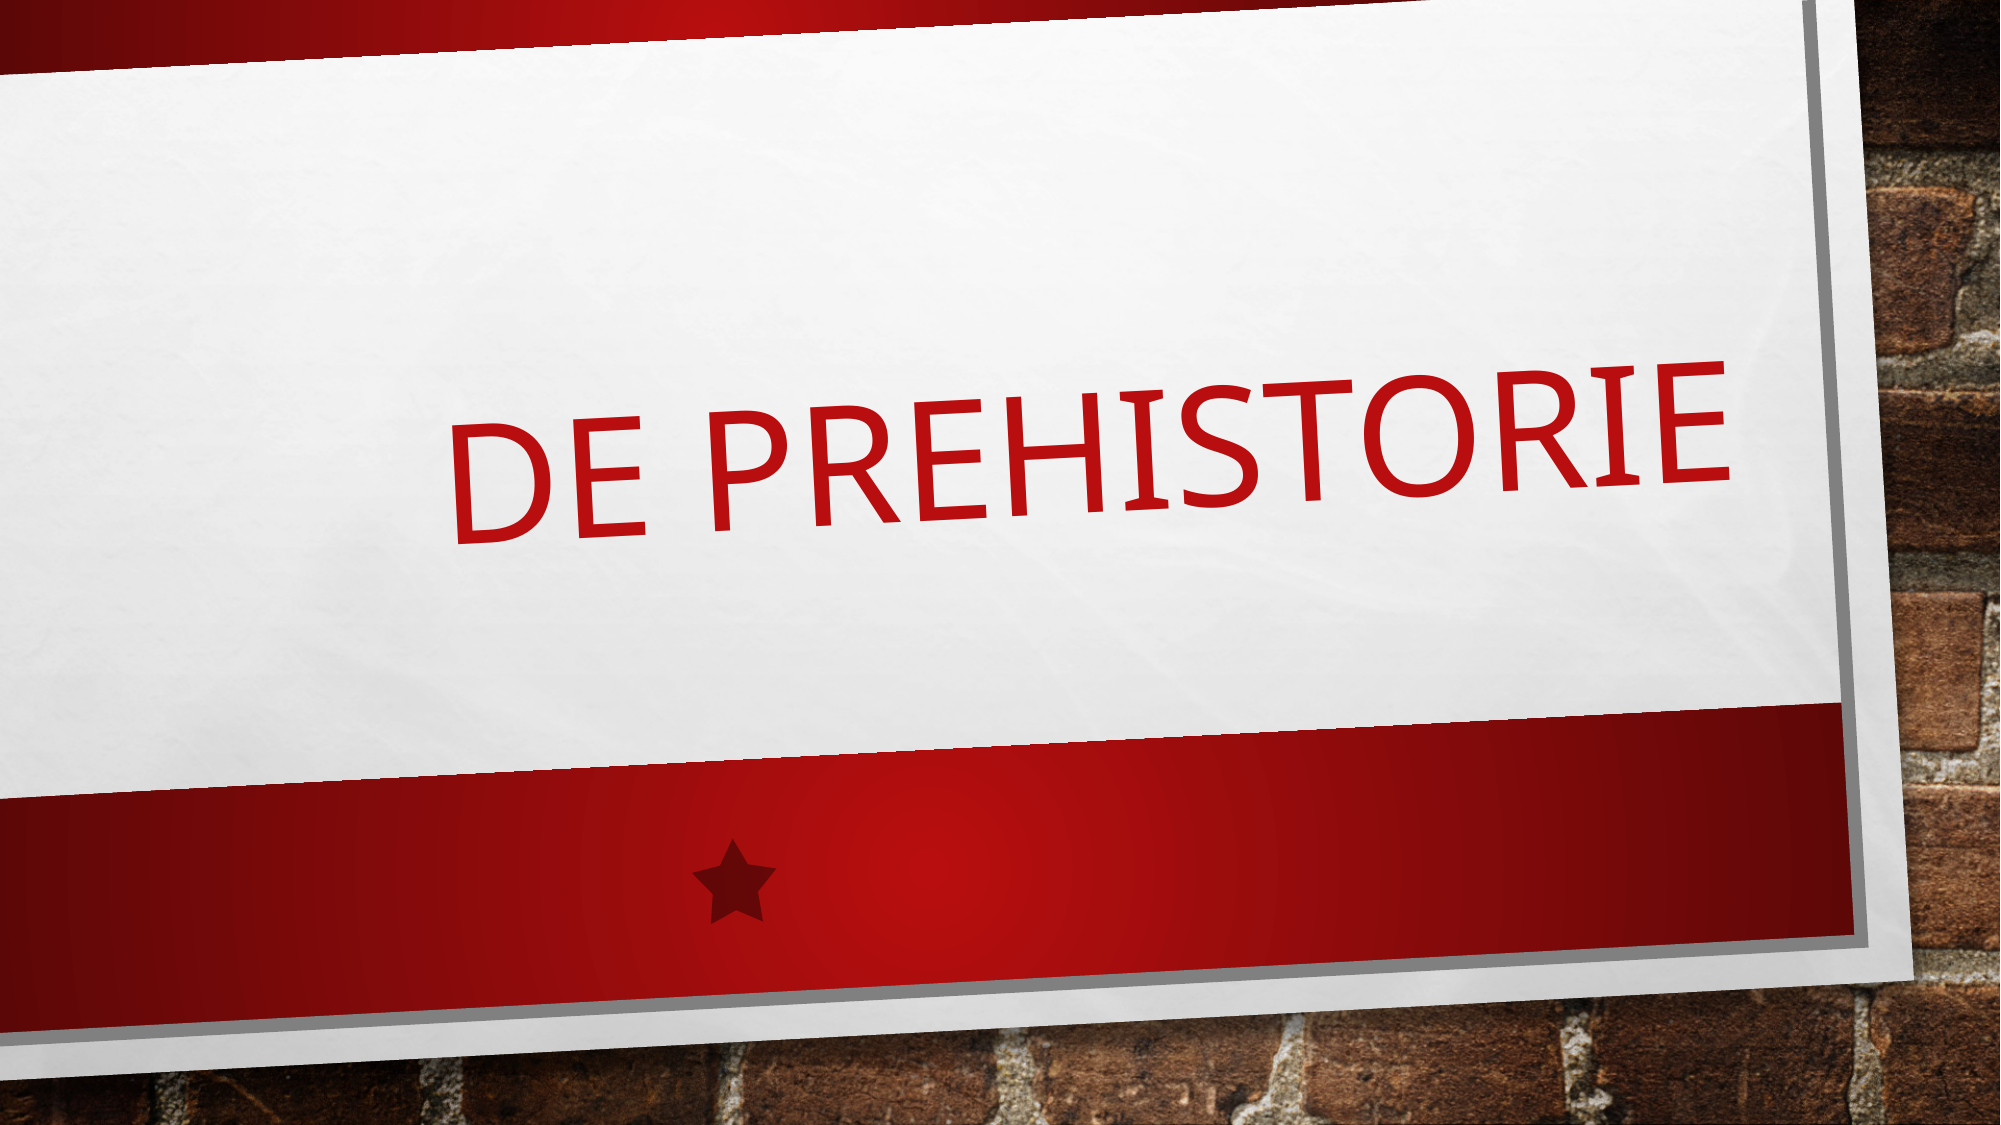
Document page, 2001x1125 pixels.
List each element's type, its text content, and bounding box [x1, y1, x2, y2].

picture [0, 0, 2000, 1125]
title De prehistorie [135, 67, 1758, 605]
